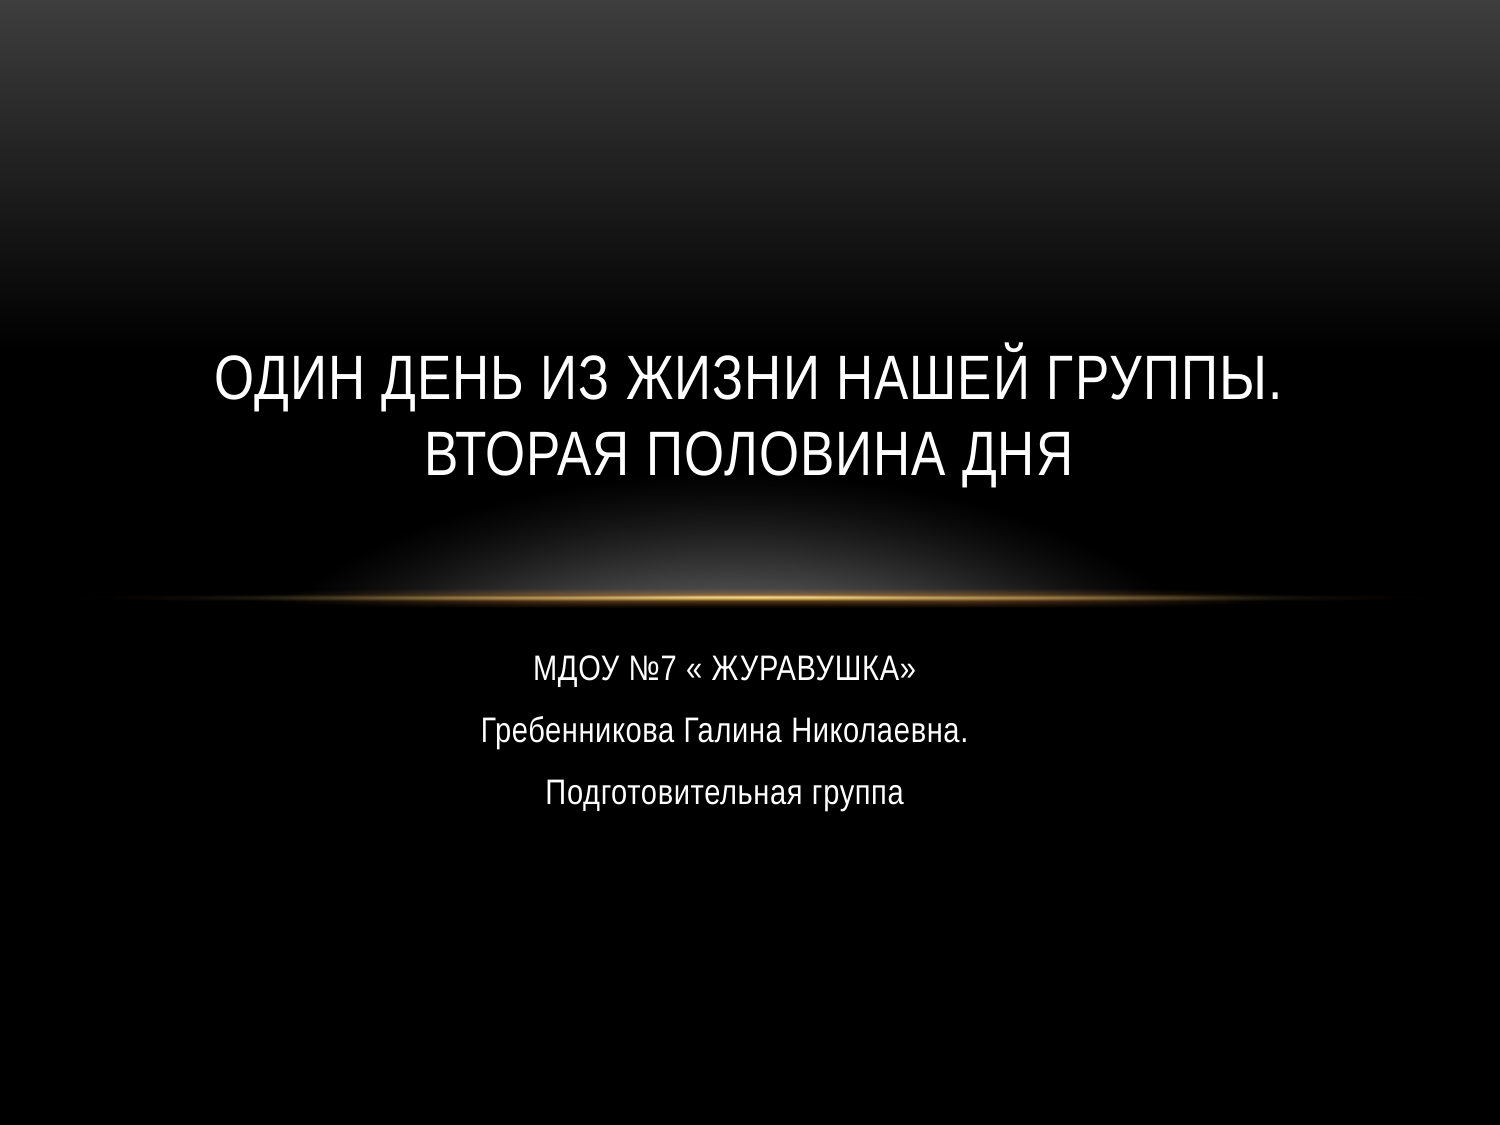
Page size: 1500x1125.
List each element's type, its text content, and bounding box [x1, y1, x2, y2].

subtitle МДОУ №7 « ЖУРАВУШКА» Гребенникова Галина Николаевна. Подготовительная группа [200, 637, 1250, 925]
title Один день из жизни нашей группы. Вторая половина дня [112, 329, 1388, 571]
picture [0, 0, 1500, 750]
